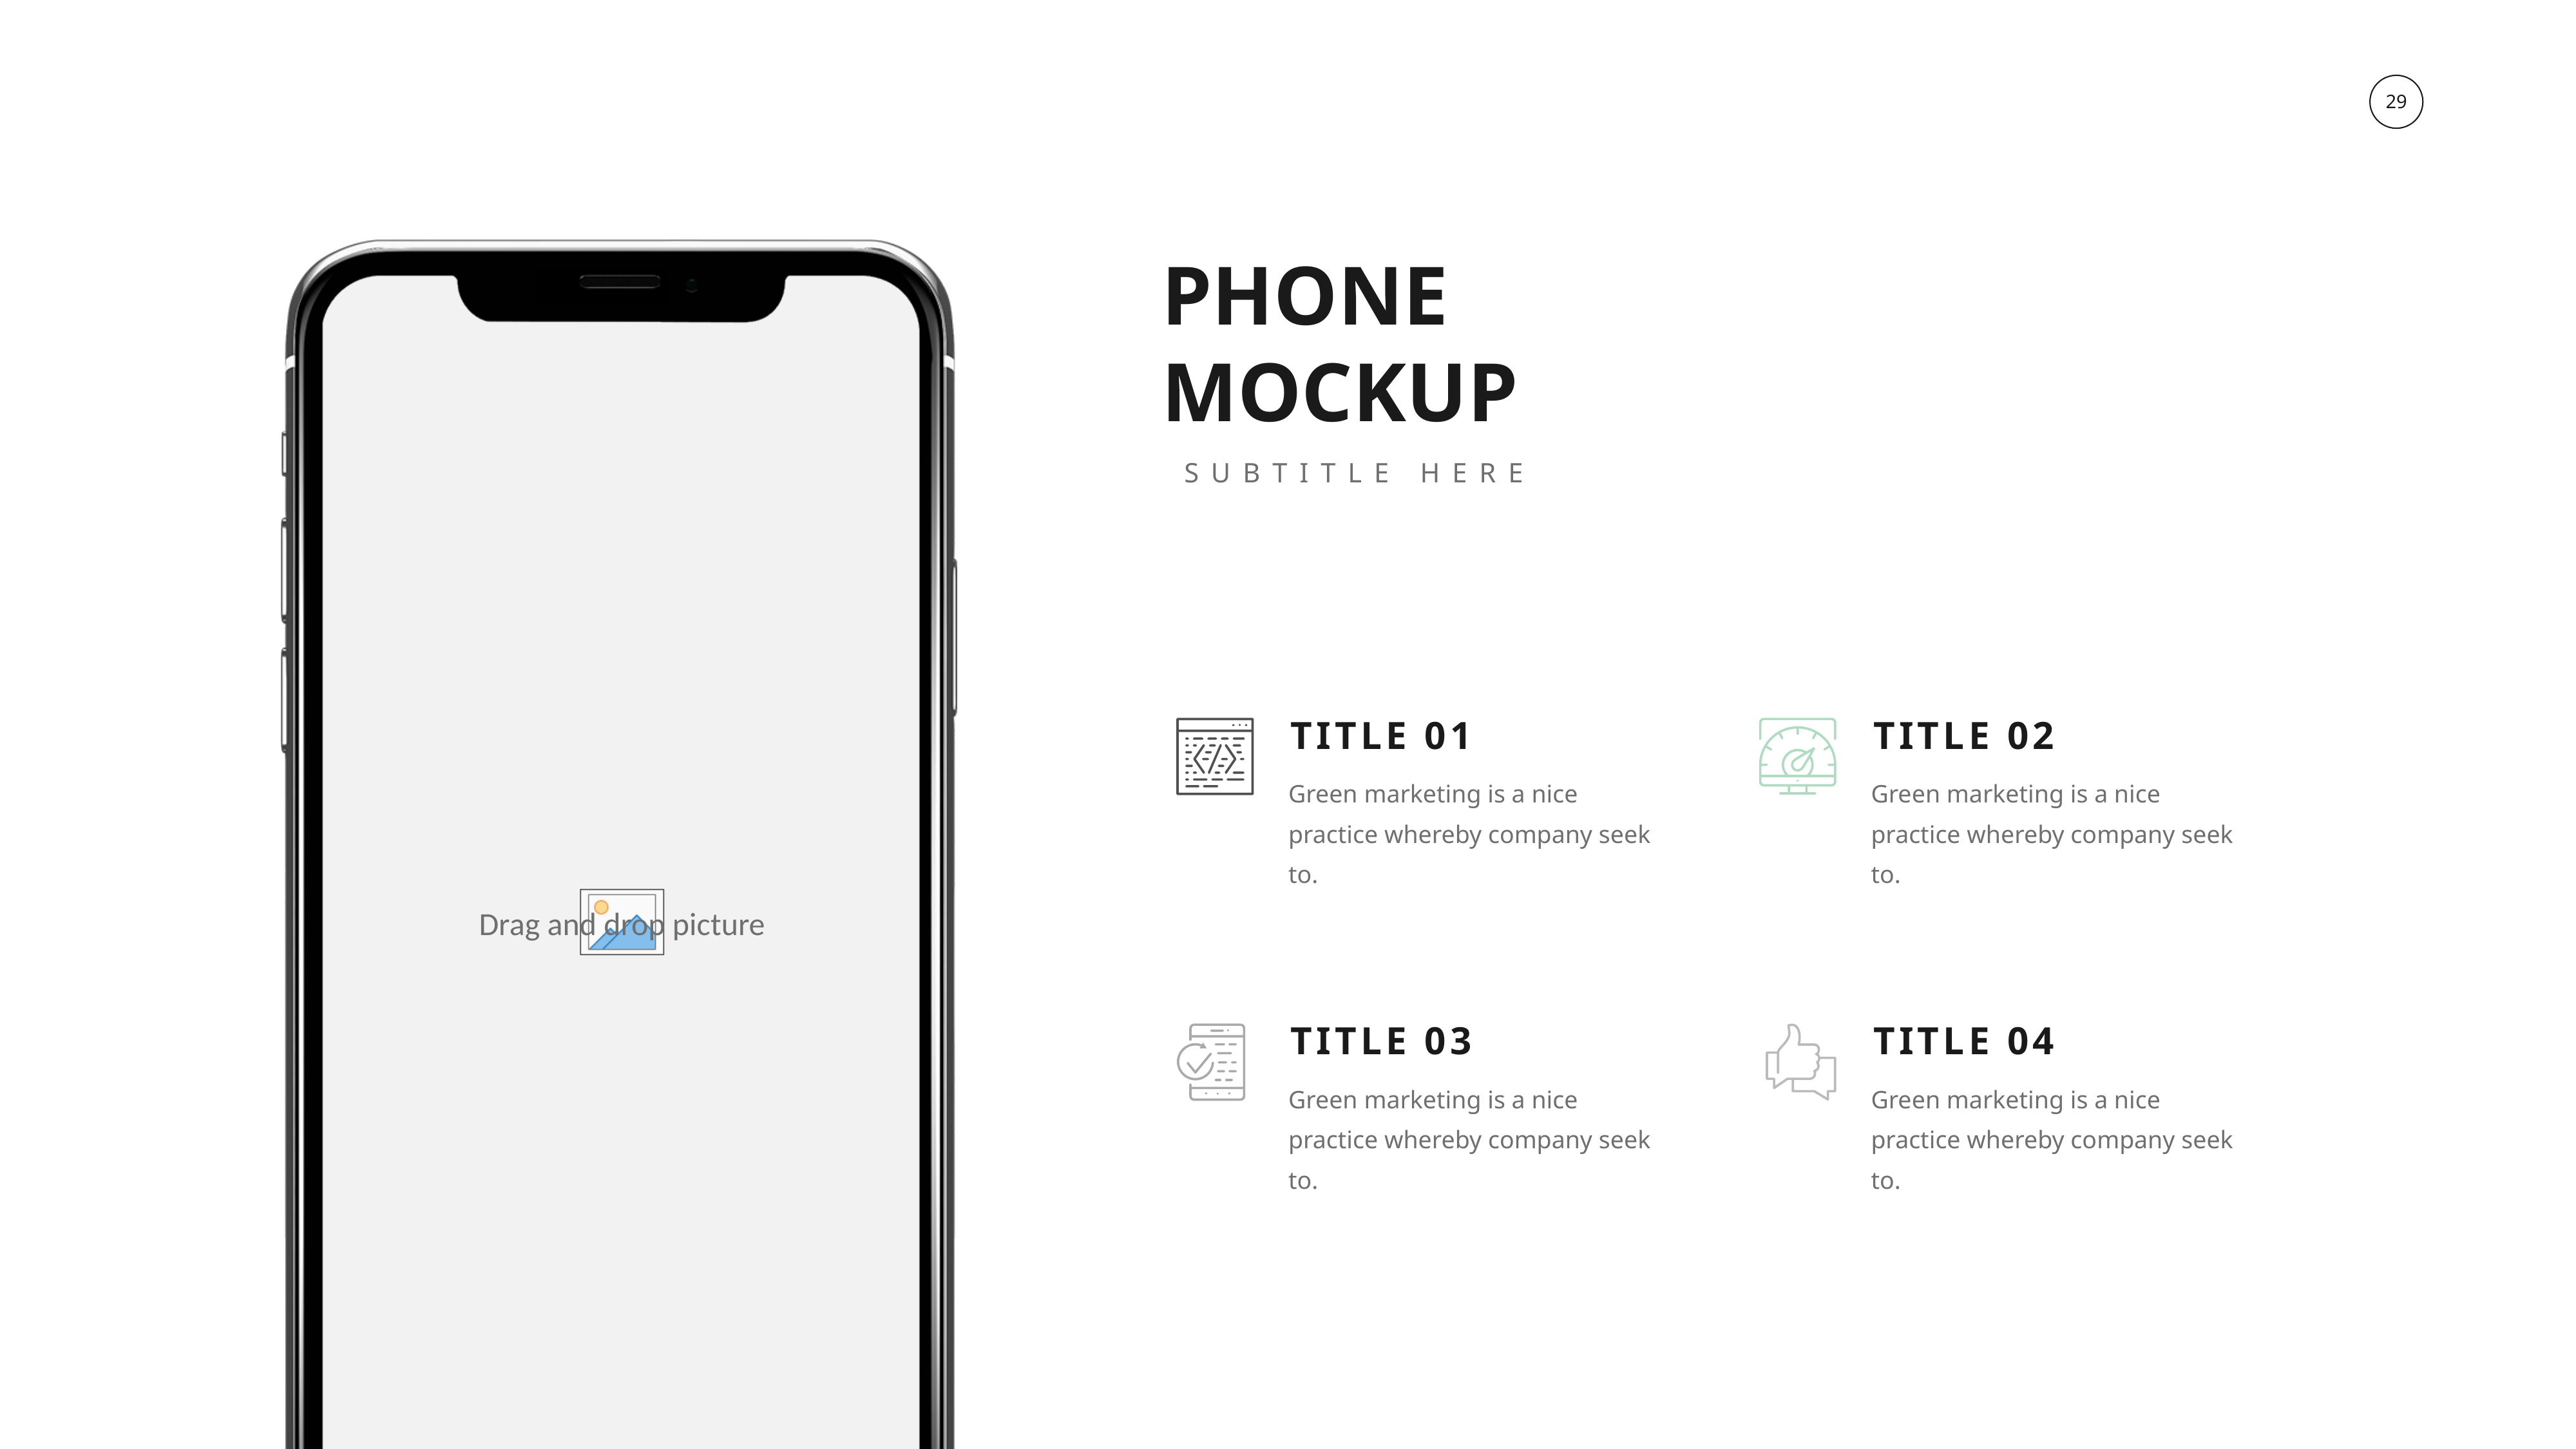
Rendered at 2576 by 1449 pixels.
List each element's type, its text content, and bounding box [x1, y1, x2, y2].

text_box Green marketing is a nice practice whereby company seek to. [1279, 1068, 1683, 1199]
text_box SUBTITLE HERE [1174, 450, 1533, 493]
text_box [1759, 726, 1837, 795]
text_box [1766, 1023, 1837, 1101]
text_box [1759, 717, 1837, 741]
text_box TITLE 03 [1281, 1012, 1482, 1067]
text_box Green marketing is a nice practice whereby company seek to. [1279, 762, 1683, 893]
text_box [1189, 1023, 1246, 1101]
text_box Green marketing is a nice practice whereby company seek to. [1861, 762, 2265, 893]
text_box TITLE 04 [1864, 1012, 2065, 1067]
text_box [1176, 717, 1254, 795]
picture [281, 240, 957, 1449]
text_box TITLE 01 [1281, 706, 1482, 762]
text_box Green marketing is a nice practice whereby company seek to. [1861, 1068, 2265, 1199]
text_box PHONE MOCKUP [1152, 240, 1528, 443]
text_box TITLE 02 [1864, 706, 2065, 762]
text_box [1176, 1042, 1214, 1081]
